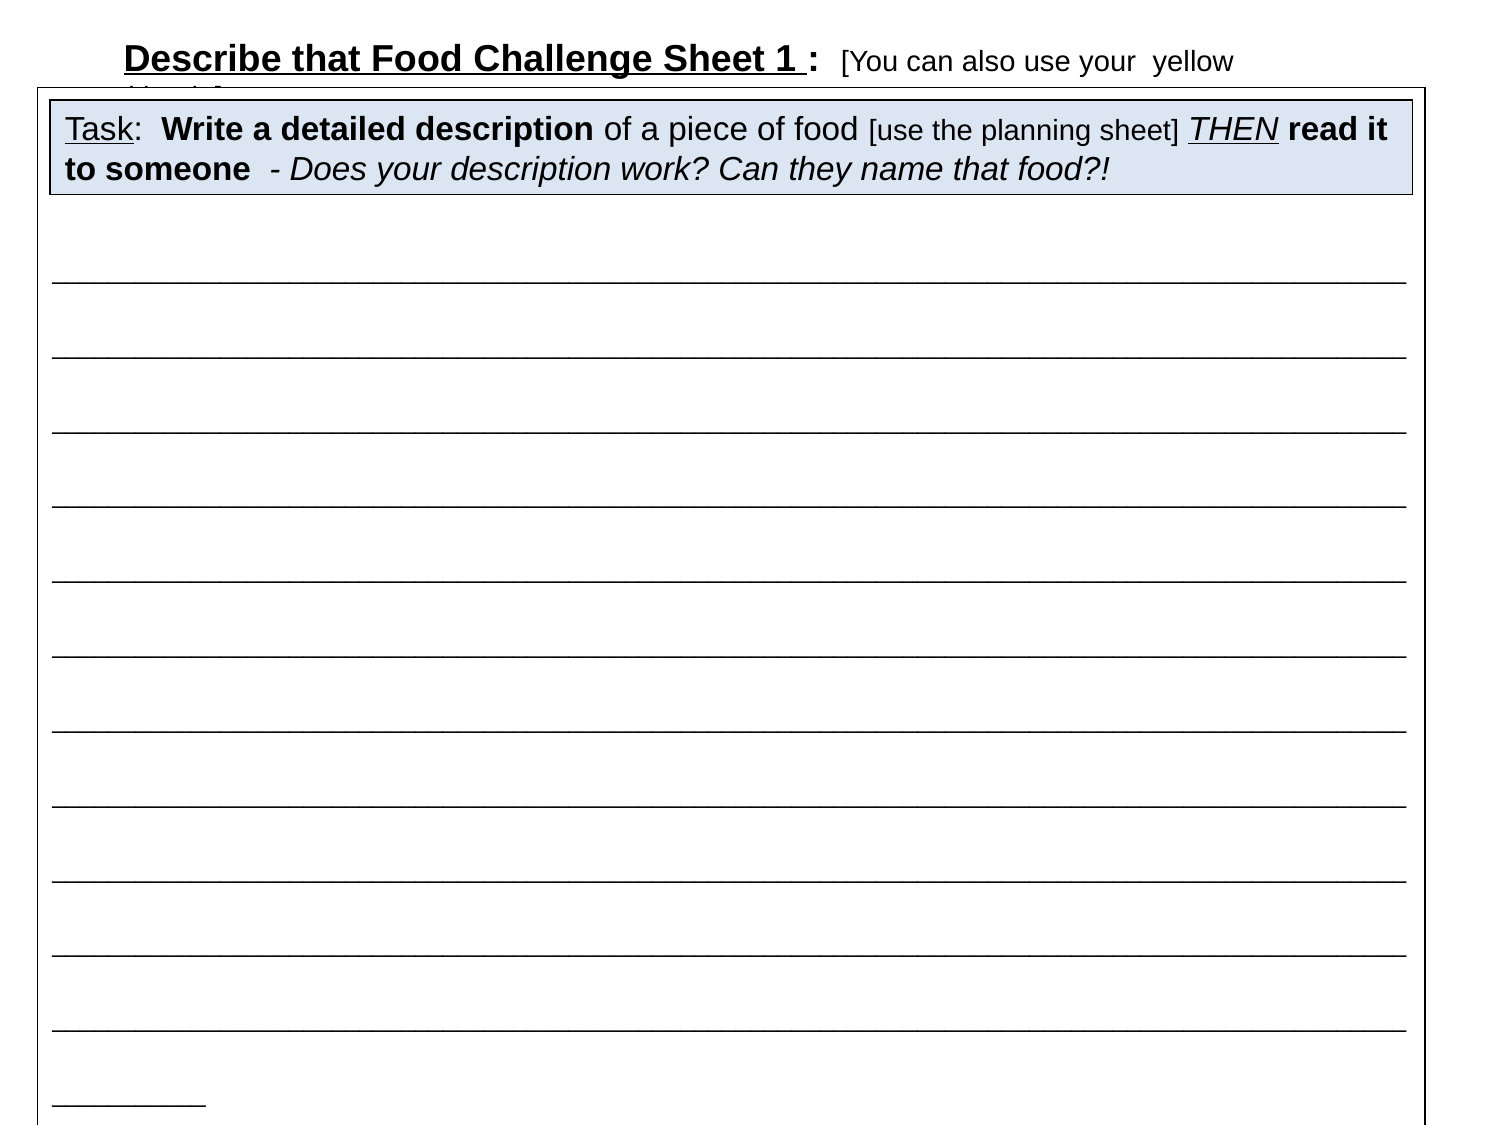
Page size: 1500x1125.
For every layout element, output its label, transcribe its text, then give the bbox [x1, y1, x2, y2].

text_box Task: Write a detailed description of a piece of food [use the planning sheet] THEN read it to someone - Does your description work? Can they name that food?! [49, 99, 1413, 195]
text_box ______________________________________________________________________________________________________________________________________________________________________________________________________________________________________________________________________________________________________________________________________________________________________________________________________________________________________________________________________________________________________________________________________________________________________________________________________________________________________________________________________________________________________________________________________________________________________________________________________________________________________________________________________________________________________________________________________________________________________________________________________________________________________________________________________________________________________________________ [37, 87, 1425, 1125]
text_box Describe that Food Challenge Sheet 1 : [You can also use your yellow workbook.] [66, 26, 1350, 87]
